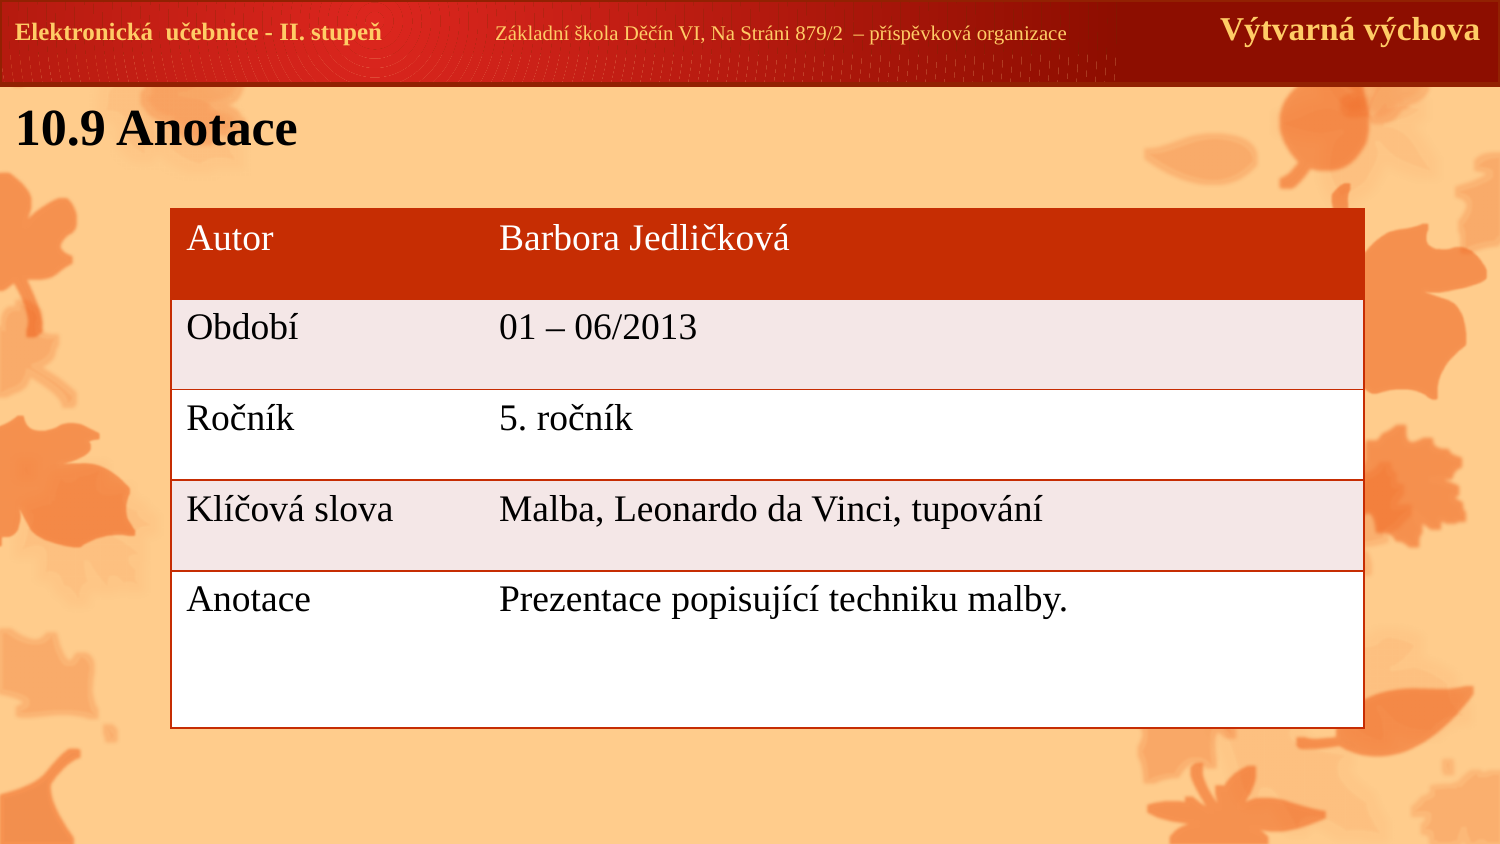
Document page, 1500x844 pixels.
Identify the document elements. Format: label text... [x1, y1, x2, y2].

table_cell Anotace [172, 572, 484, 727]
table_cell 01 – 06/2013 [484, 300, 1363, 389]
table_header Autor [172, 210, 484, 298]
text_box 10.9 Anotace [0, 87, 550, 163]
table_cell Malba, Leonardo da Vinci, tupování [484, 481, 1363, 570]
table_cell Prezentace popisující techniku malby. [484, 572, 1363, 727]
table_header Barbora Jedličková [484, 210, 1363, 298]
table_cell Klíčová slova [172, 481, 484, 570]
text_box Elektronická učebnice - II. stupeň Základní škola Děčín VI, Na Stráni 879/2 – příspěvková organizace Výtvarná výchova [0, 0, 1500, 87]
table_cell 5. ročník [484, 390, 1363, 479]
table_cell Ročník [172, 390, 484, 479]
table_cell Období [172, 300, 484, 389]
